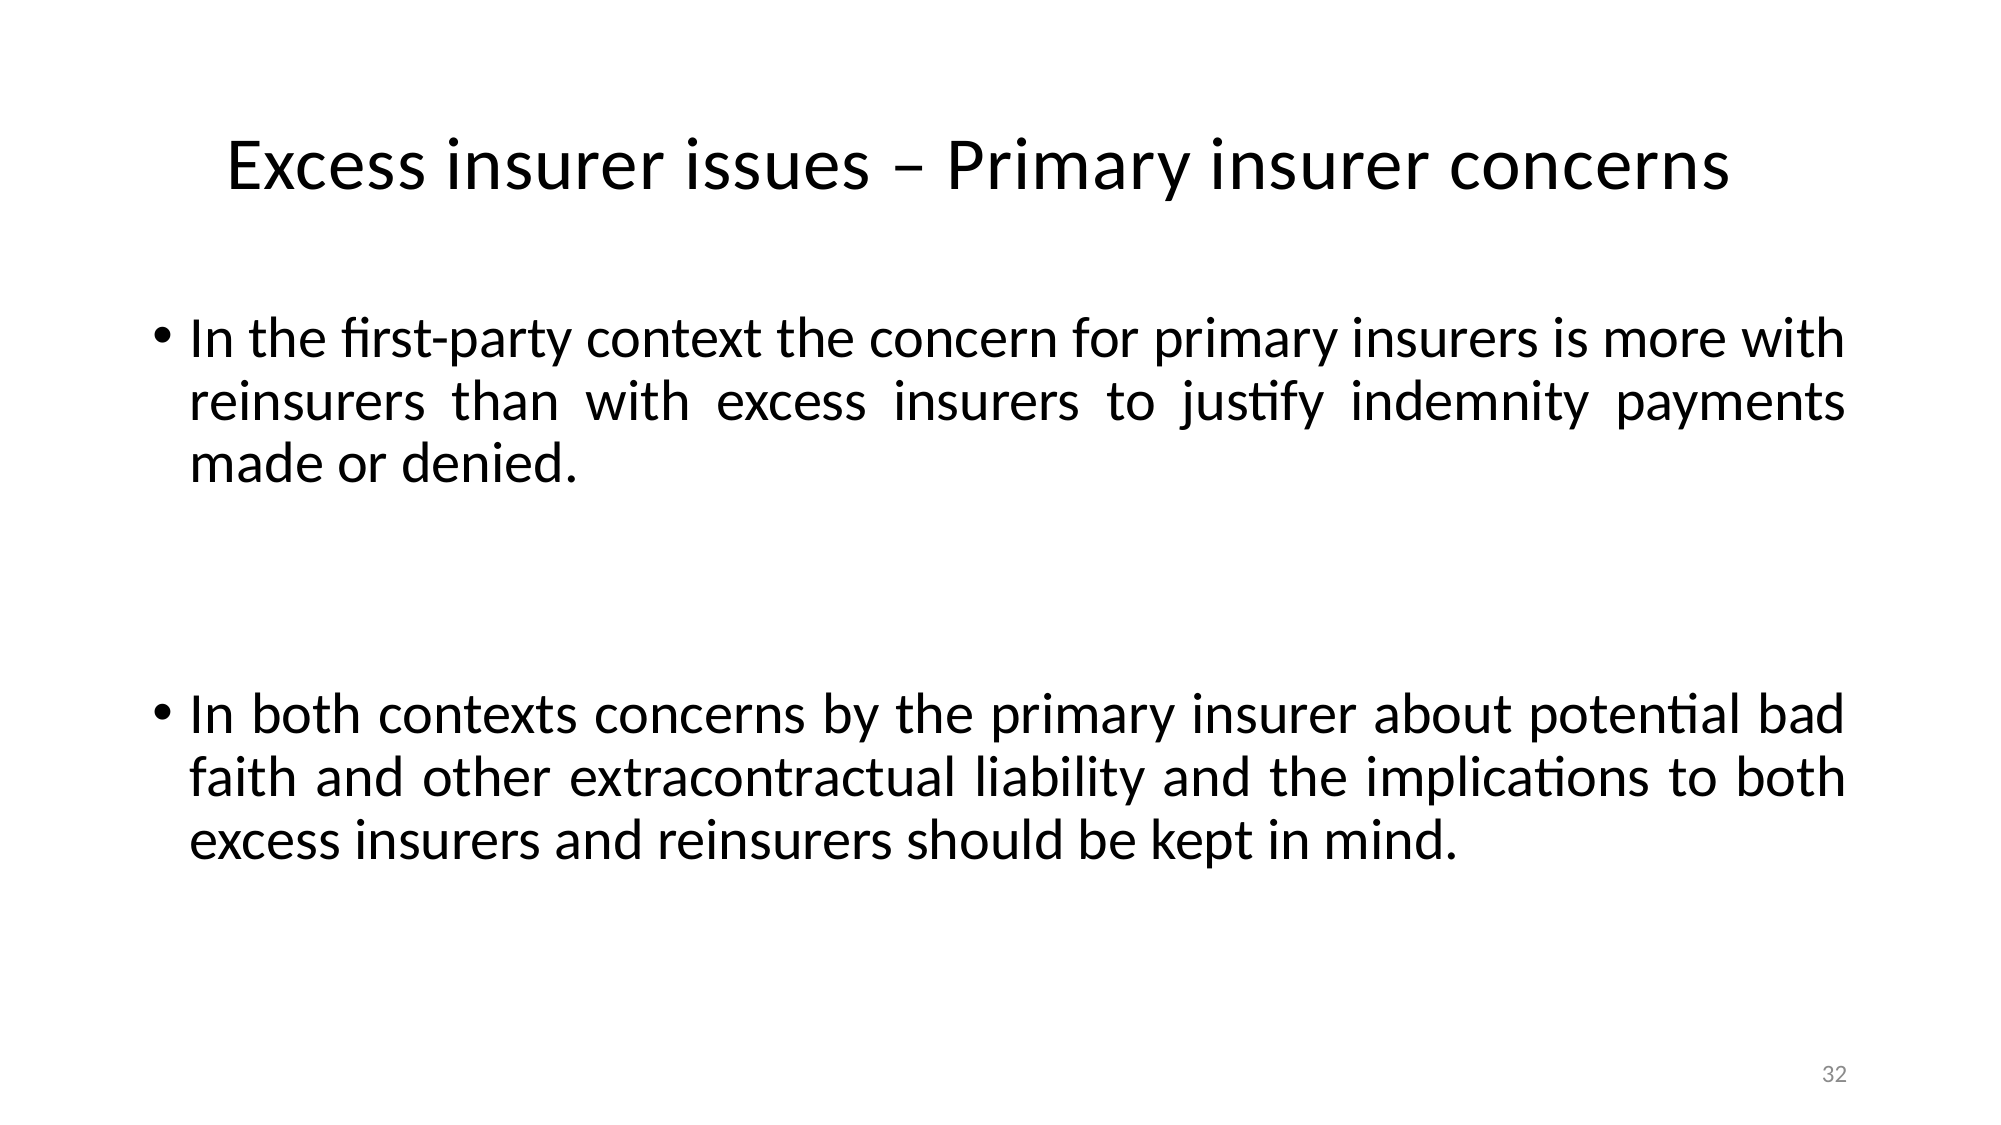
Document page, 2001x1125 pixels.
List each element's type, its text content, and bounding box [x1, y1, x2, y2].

text_box Excess insurer issues – Primary insurer concerns [117, 87, 1843, 213]
list In the first-party context the concern for primary insurers is more with reinsurers than with excess insurers to justify indemnity payments made or denied. In both contexts concerns by the primary insurer about potential bad faith and other extracontractual liability and the implications to both excess insurers and reinsurers should be kept in mind. [137, 299, 1863, 1014]
slide_number 32 [1412, 1042, 1863, 1103]
